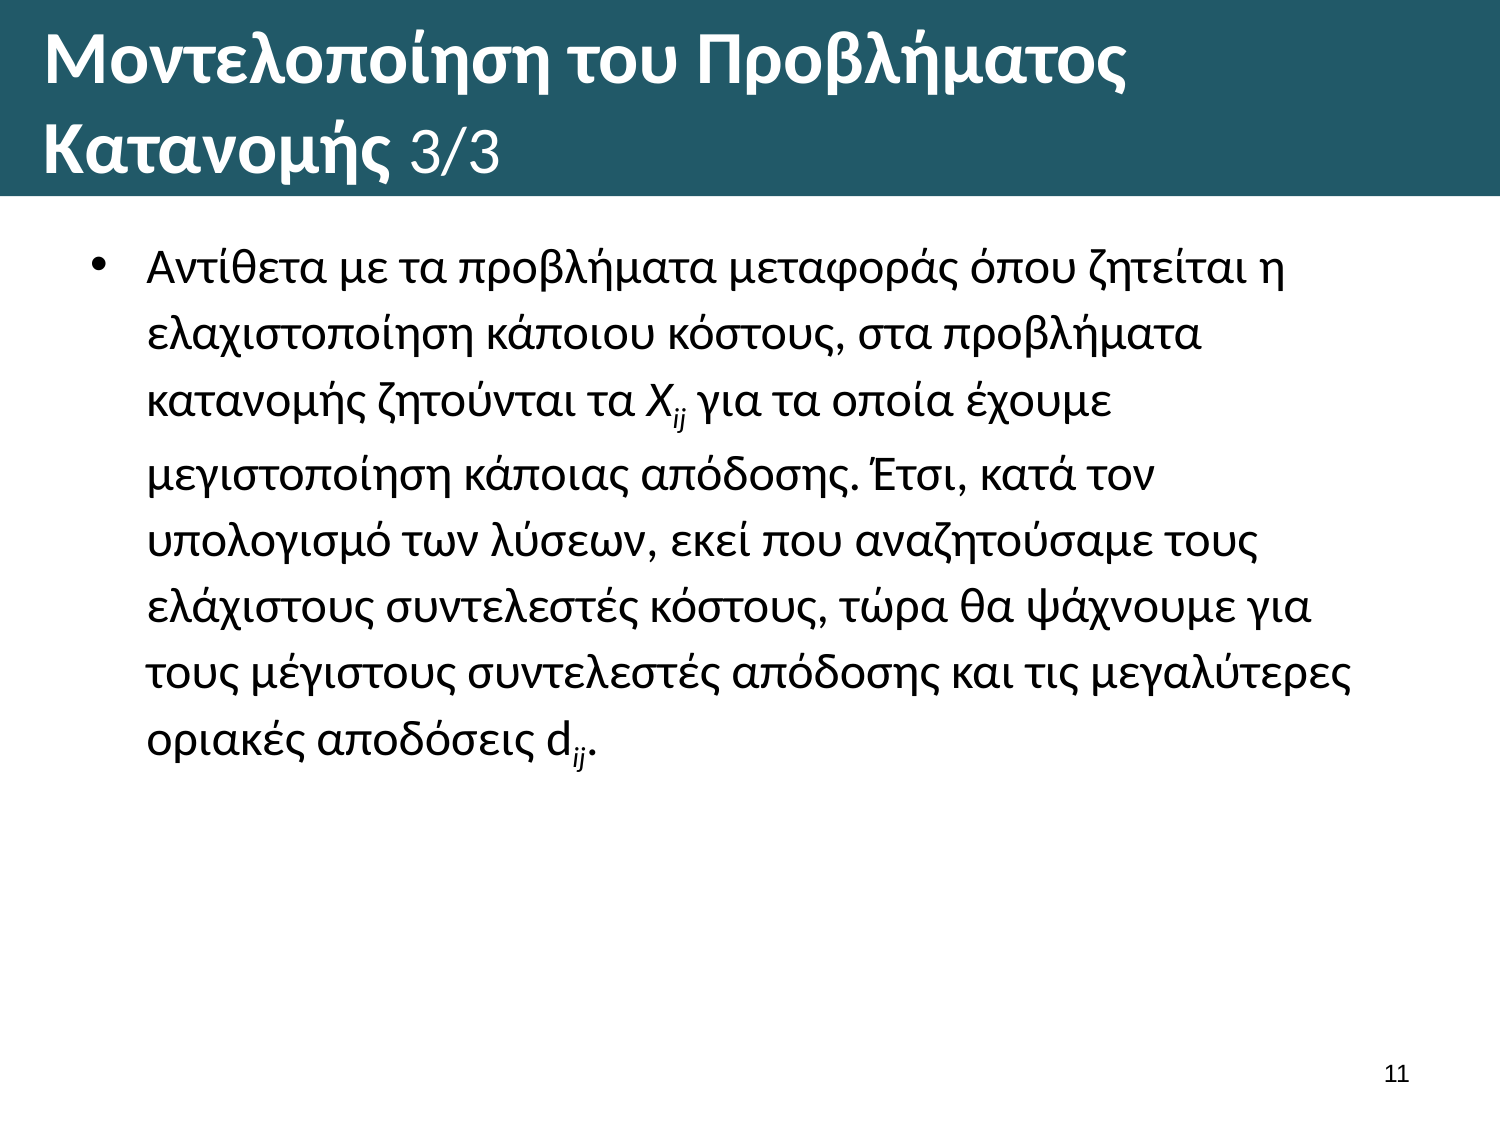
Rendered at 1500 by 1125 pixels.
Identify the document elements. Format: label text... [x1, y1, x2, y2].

list Αντίθετα με τα προβλήματα μεταφοράς όπου ζητείται η ελαχιστοποίηση κάποιου κόστους, στα προβλήματα κατανομής ζητούνται τα Xij για τα οποία έχουμε μεγιστοποίηση κάποιας απόδοσης. Έτσι, κατά τον υπολογισμό των λύσεων, εκεί που αναζητούσαμε τους ελάχιστους συντελεστές κόστους, τώρα θα ψάχνουμε για τους μέγιστους συντελεστές απόδοσης και τις μεγαλύτερες οριακές αποδόσεις dij. [75, 219, 1425, 1024]
slide_number 10 [1074, 1042, 1425, 1103]
title Μοντελοποίηση του Προβλήματος Κατανομής 3/3 [0, 0, 1500, 197]
